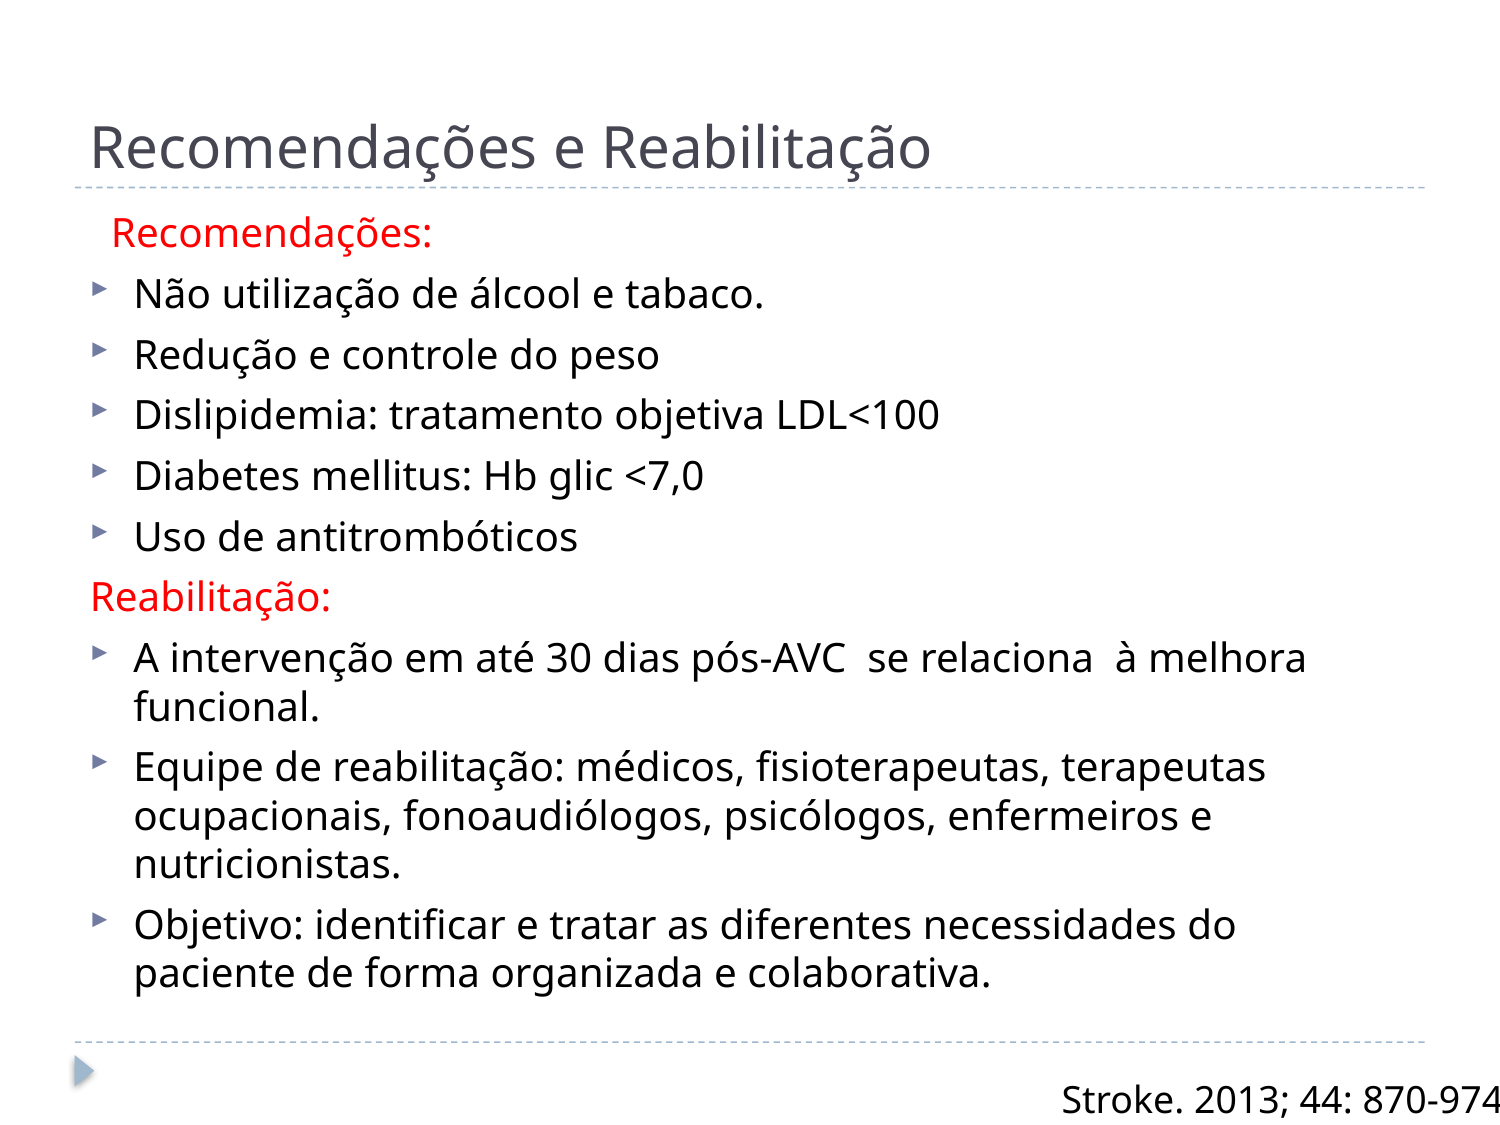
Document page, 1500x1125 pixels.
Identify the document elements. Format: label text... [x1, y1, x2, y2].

text_box Stroke. 2013; 44: 870-974 [1046, 1068, 1500, 1125]
title Recomendações e Reabilitação [75, 24, 1425, 188]
list Recomendações: Não utilização de álcool e tabaco. Redução e controle do peso Dislipidemia: tratamento objetiva LDL<100 Diabetes mellitus: Hb glic <7,0 Uso de antitrombóticos Reabilitação: A intervenção em até 30 dias pós-AVC se relaciona à melhora funcional. Equipe de reabilitação: médicos, fisioterapeutas, terapeutas ocupacionais, fonoaudiólogos, psicólogos, enfermeiros e nutricionistas. Objetivo: identificar e tratar as diferentes necessidades do paciente de forma organizada e colaborativa. [75, 200, 1425, 1010]
